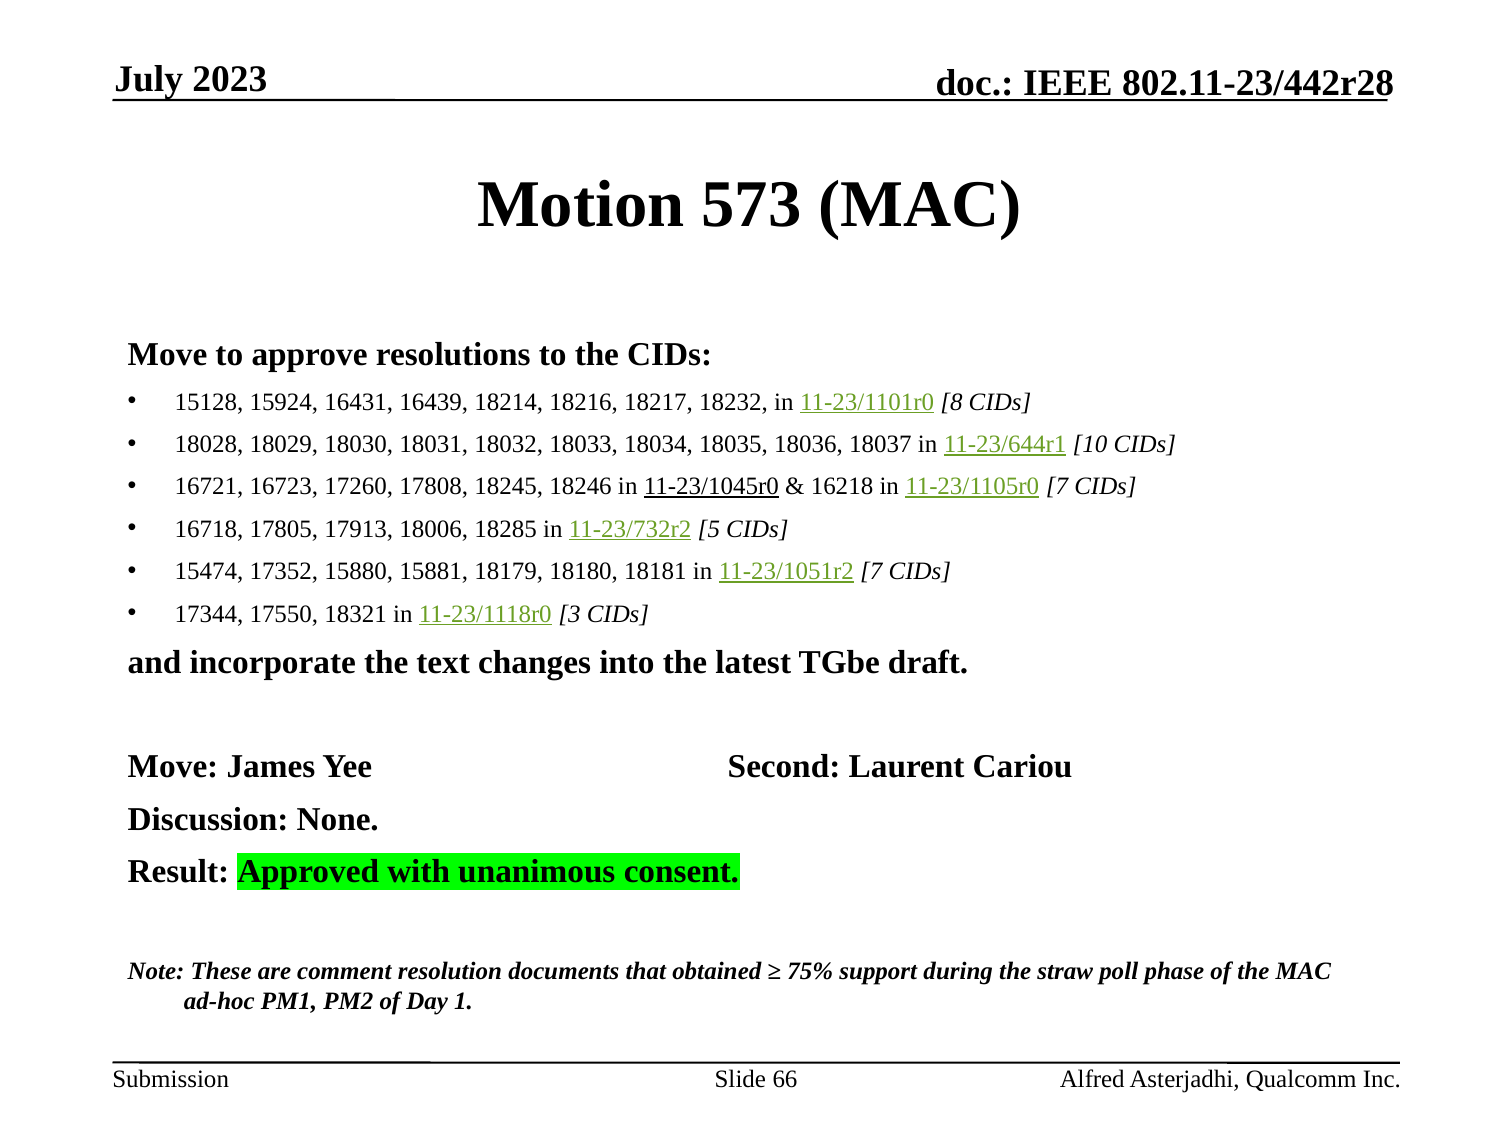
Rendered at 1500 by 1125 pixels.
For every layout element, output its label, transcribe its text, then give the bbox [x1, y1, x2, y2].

slide_number Slide 66 [712, 1061, 800, 1123]
list Move to approve resolutions to the CIDs: 15128, 15924, 16431, 16439, 18214, 18216, 18217, 18232, in 11-23/1101r0 [8 CIDs] 18028, 18029, 18030, 18031, 18032, 18033, 18034, 18035, 18036, 18037 in 11-23/644r1 [10 CIDs] 16721, 16723, 17260, 17808, 18245, 18246 in 11-23/1045r0 & 16218 in 11-23/1105r0 [7 CIDs] 16718, 17805, 17913, 18006, 18285 in 11-23/732r2 [5 CIDs] 15474, 17352, 15880, 15881, 18179, 18180, 18181 in 11-23/1051r2 [7 CIDs] 17344, 17550, 18321 in 11-23/1118r0 [3 CIDs] and incorporate the text changes into the latest TGbe draft. Move: James Yee Second: Laurent Cariou Discussion: None. Result: Approved with unanimous consent. Note: These are comment resolution documents that obtained ≥ 75% support during the straw poll phase of the MAC ad-hoc PM1, PM2 of Day 1. [112, 324, 1388, 1063]
footer Alfred Asterjadhi, Qualcomm Inc. [878, 1061, 1402, 1093]
title Motion 573 (MAC) [112, 112, 1388, 288]
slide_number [114, 54, 423, 100]
